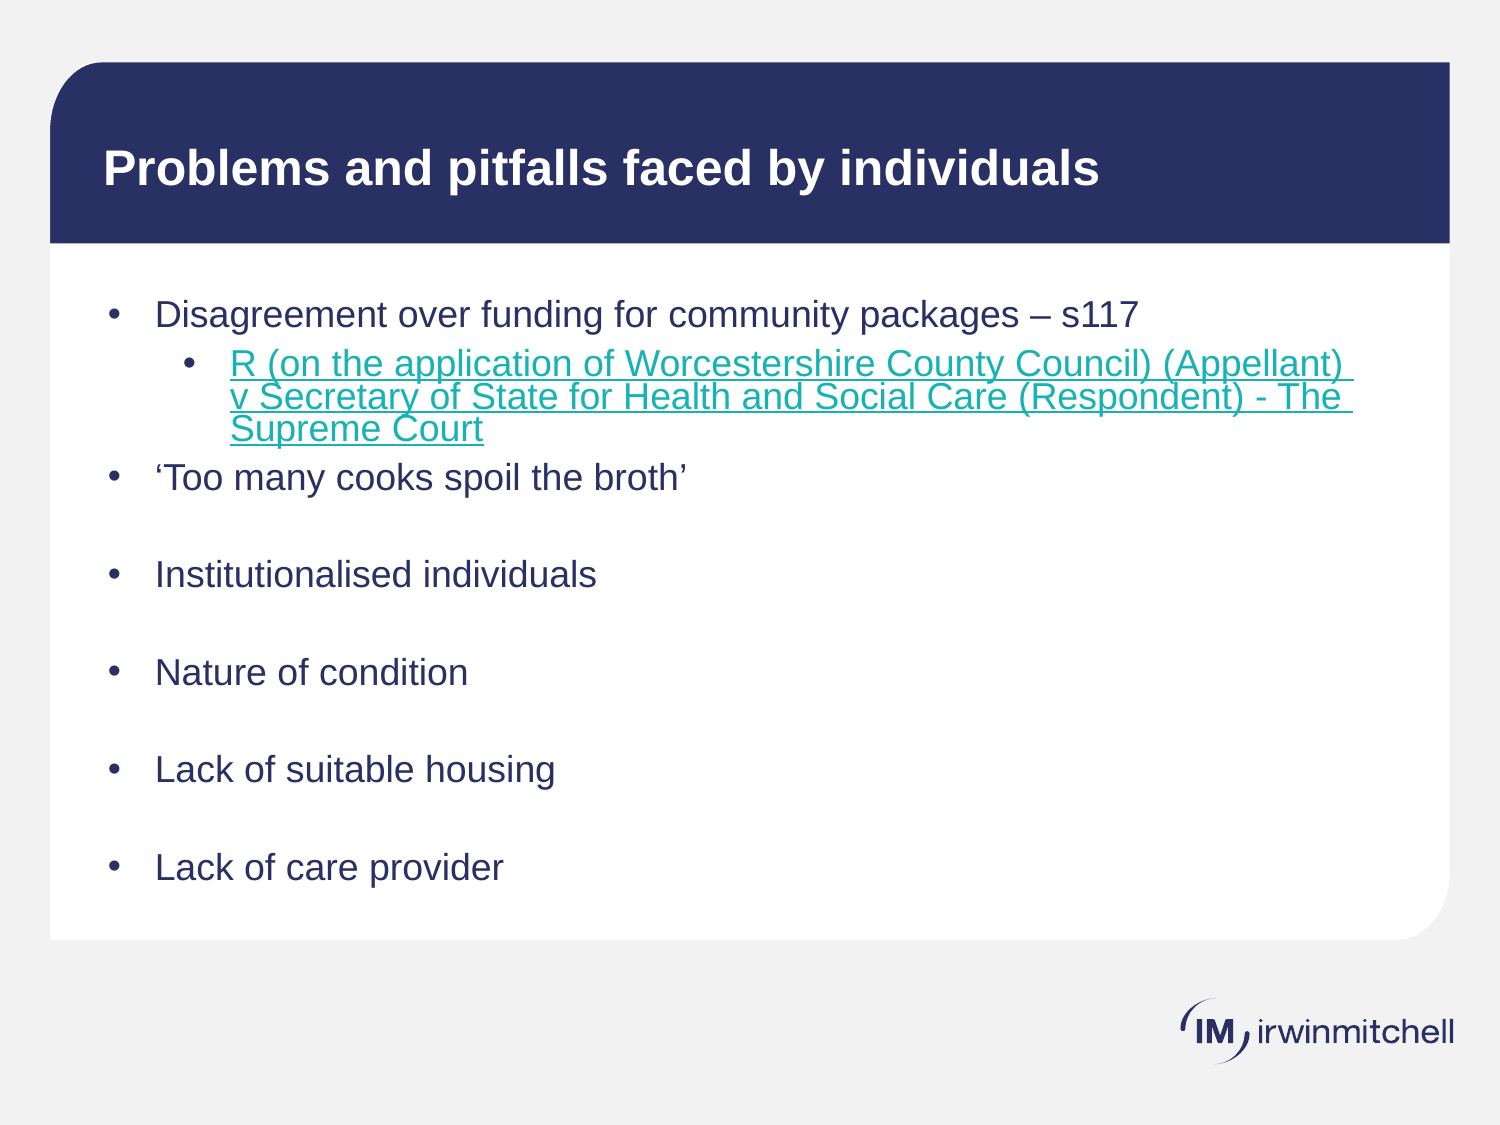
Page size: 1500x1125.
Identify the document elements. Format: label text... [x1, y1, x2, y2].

title Problems and pitfalls faced by individuals [103, 121, 1402, 197]
text_box Disagreement over funding for community packages – s117 R (on the application of Worcestershire County Council) (Appellant) v Secretary of State for Health and Social Care (Respondent) - The Supreme Court ‘Too many cooks spoil the broth’ Institutionalised individuals Nature of condition Lack of suitable housing Lack of care provider [93, 288, 1384, 880]
